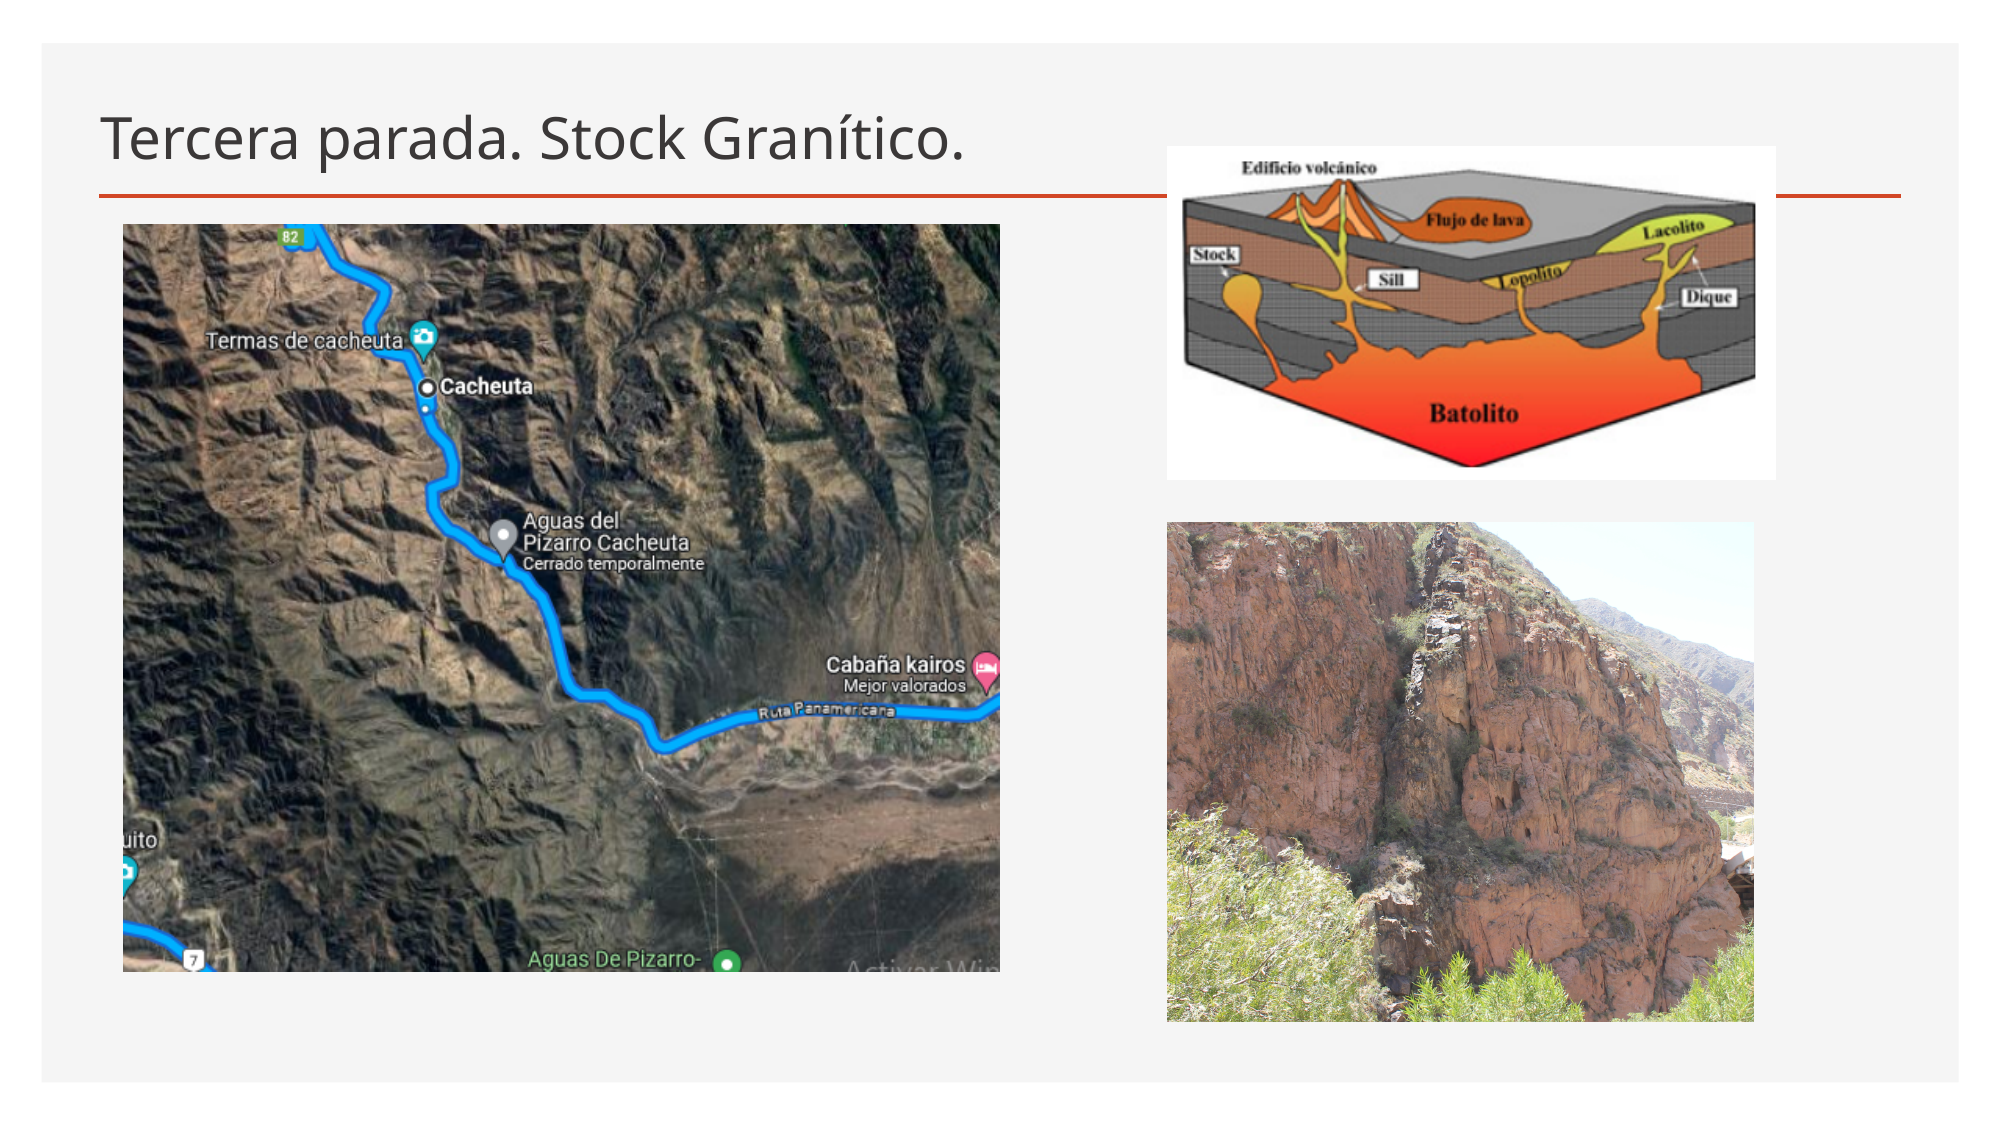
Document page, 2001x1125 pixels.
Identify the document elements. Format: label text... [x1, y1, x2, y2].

picture [123, 224, 1000, 972]
title Tercera parada. Stock Granítico. [85, 73, 1406, 179]
picture [1167, 522, 1755, 1022]
picture [1167, 146, 1776, 480]
